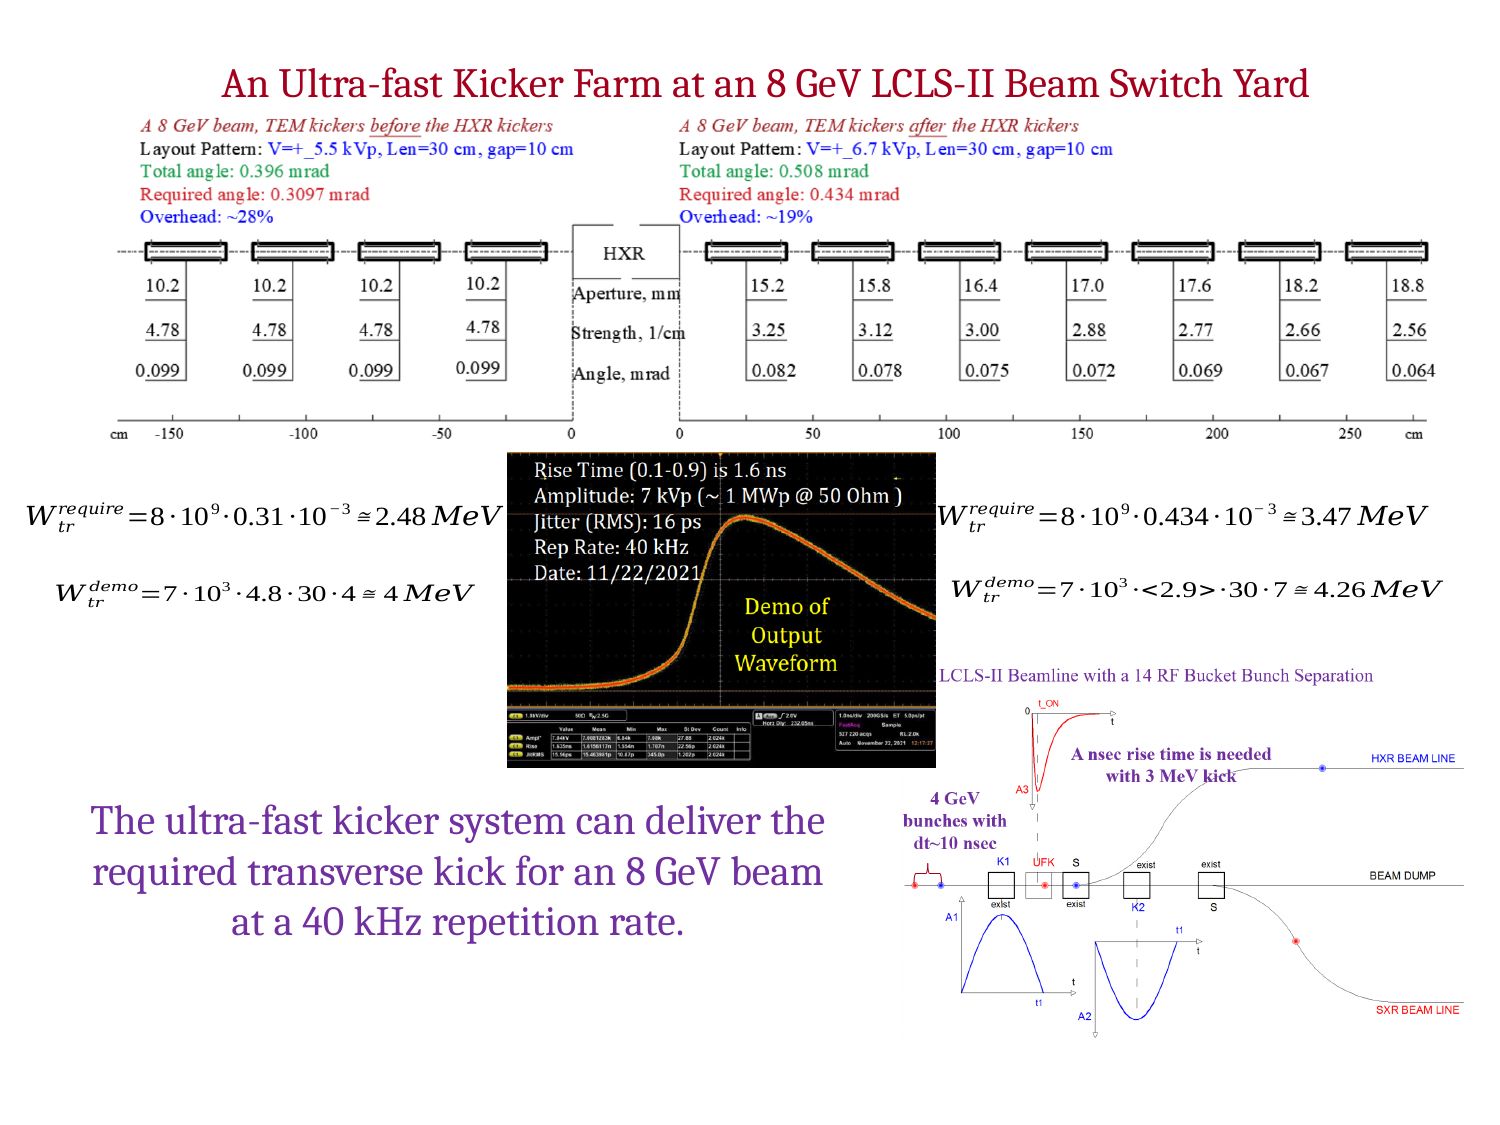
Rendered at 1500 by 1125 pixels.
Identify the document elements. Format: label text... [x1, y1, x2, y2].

picture [507, 452, 1468, 1041]
text_box The ultra-fast kicker system can deliver the required transverse kick for an 8 GeV beam at a 40 kHz repetition rate. [62, 785, 854, 951]
picture [99, 107, 1442, 446]
text_box An Ultra-fast Kicker Farm at an 8 GeV LCLS-II Beam Switch Yard [171, 48, 1370, 106]
